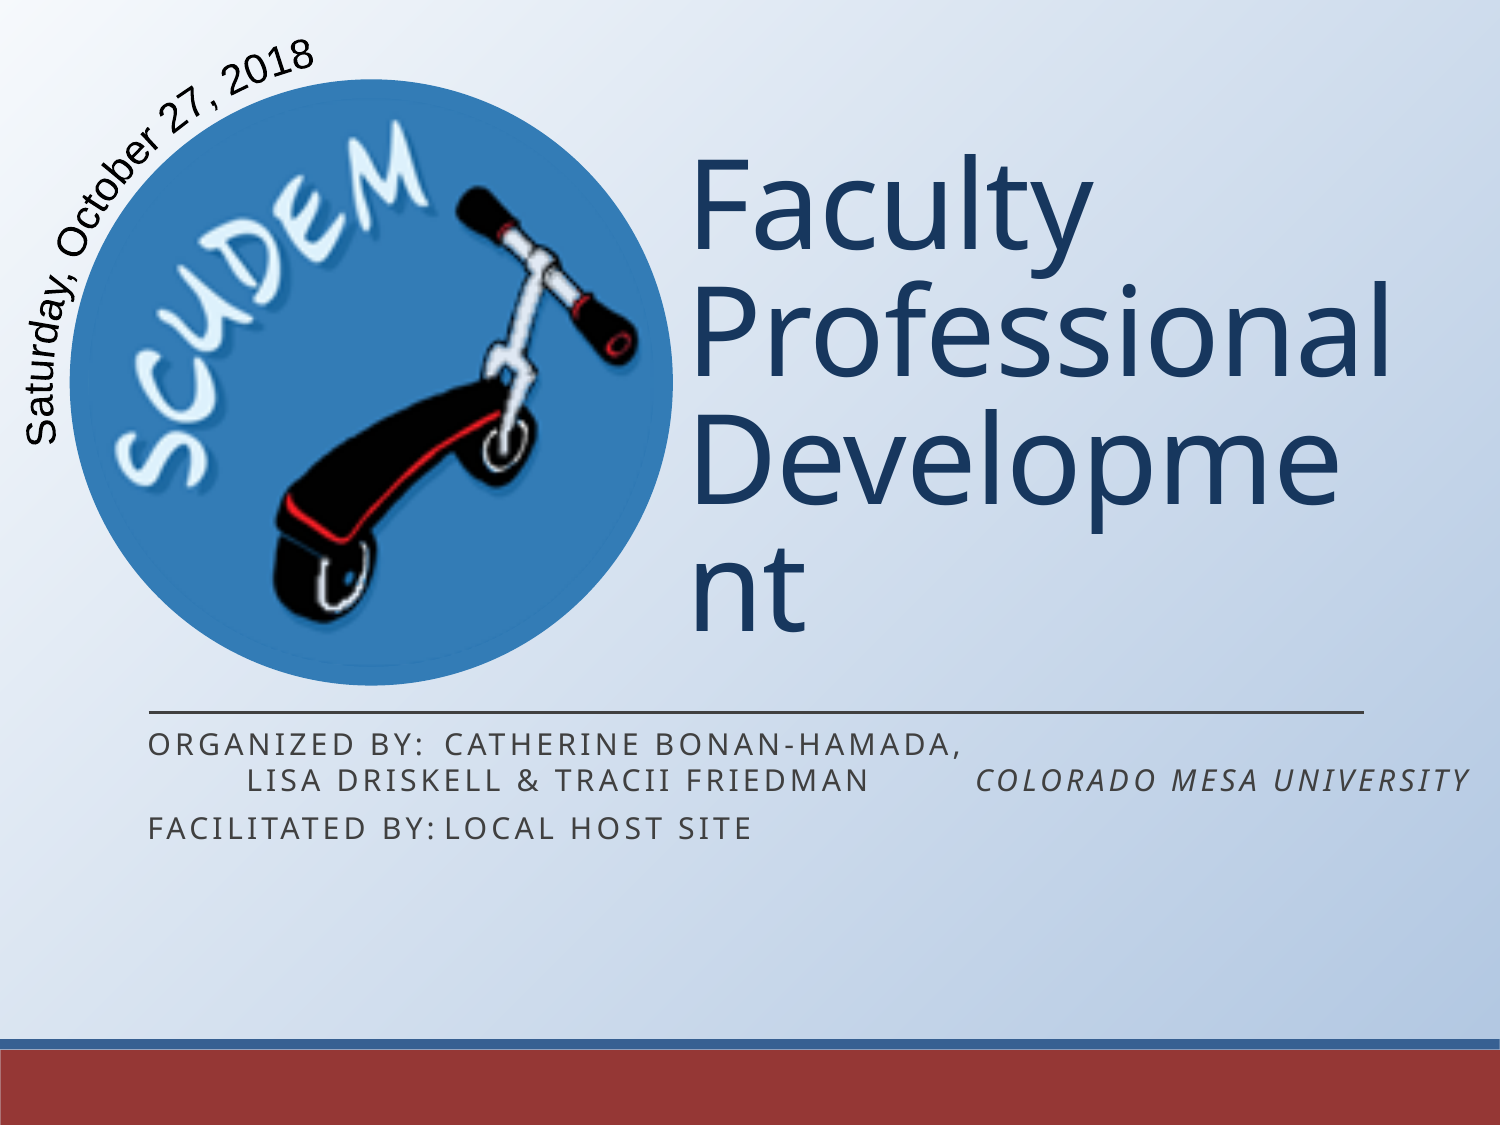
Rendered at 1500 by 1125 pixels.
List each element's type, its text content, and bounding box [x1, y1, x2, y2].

title Faculty Professional Development [692, 79, 1411, 665]
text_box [68, 73, 685, 709]
subtitle Organized BY: Catherine Bonan-Hamada, Lisa Driskell & Tracii Friedman Colorado Mesa University Facilitated By: Local Host Site [132, 717, 1500, 1031]
